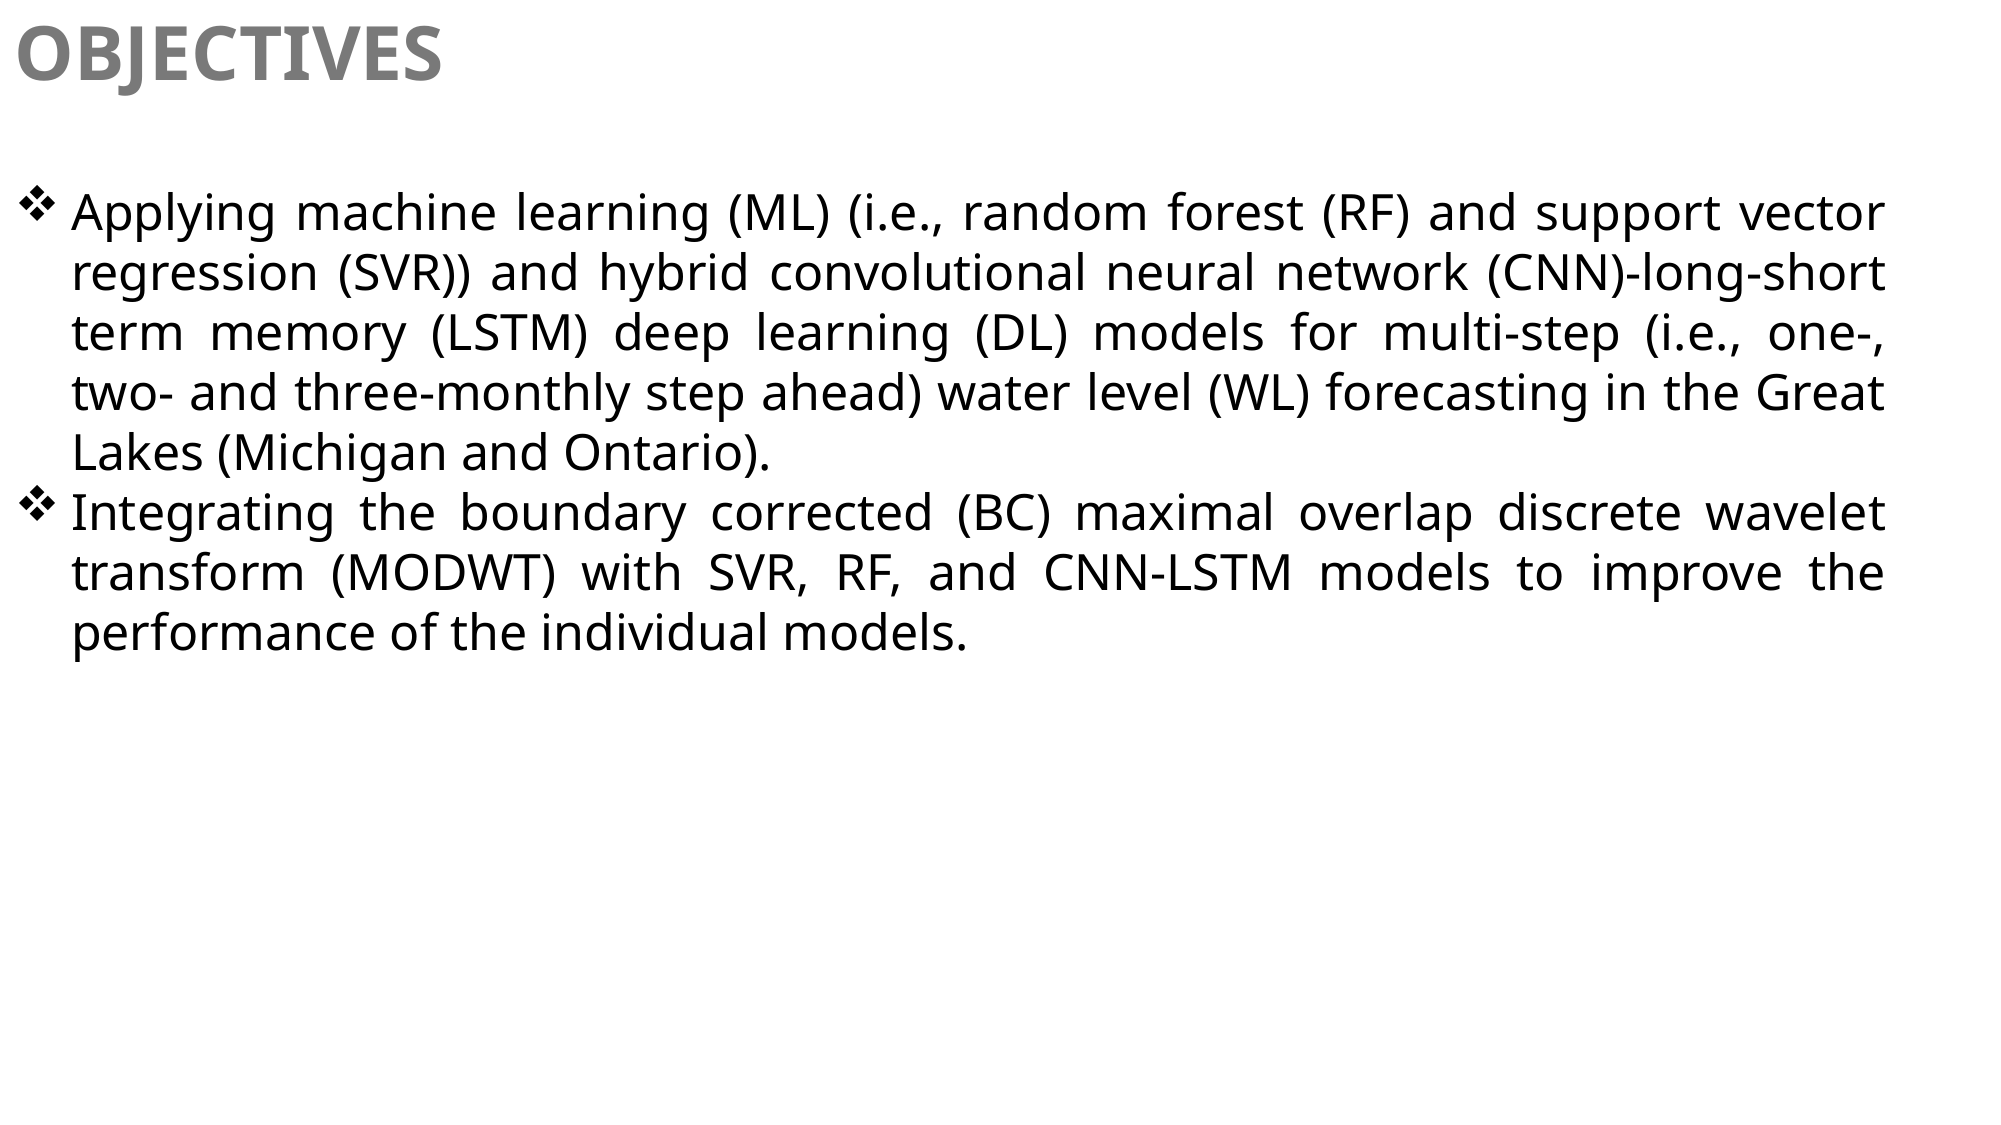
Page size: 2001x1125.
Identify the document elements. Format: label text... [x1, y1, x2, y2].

text_box Objectives [0, 1, 2000, 101]
text_box Applying machine learning (ML) (i.e., random forest (RF) and support vector regression (SVR)) and hybrid convolutional neural network (CNN)-long-short term memory (LSTM) deep learning (DL) models for multi-step (i.e., one-, two- and three-monthly step ahead) water level (WL) forecasting in the Great Lakes (Michigan and Ontario). Integrating the boundary corrected (BC) maximal overlap discrete wavelet transform (MODWT) with SVR, RF, and CNN-LSTM models to improve the performance of the individual models. [0, 172, 1902, 668]
